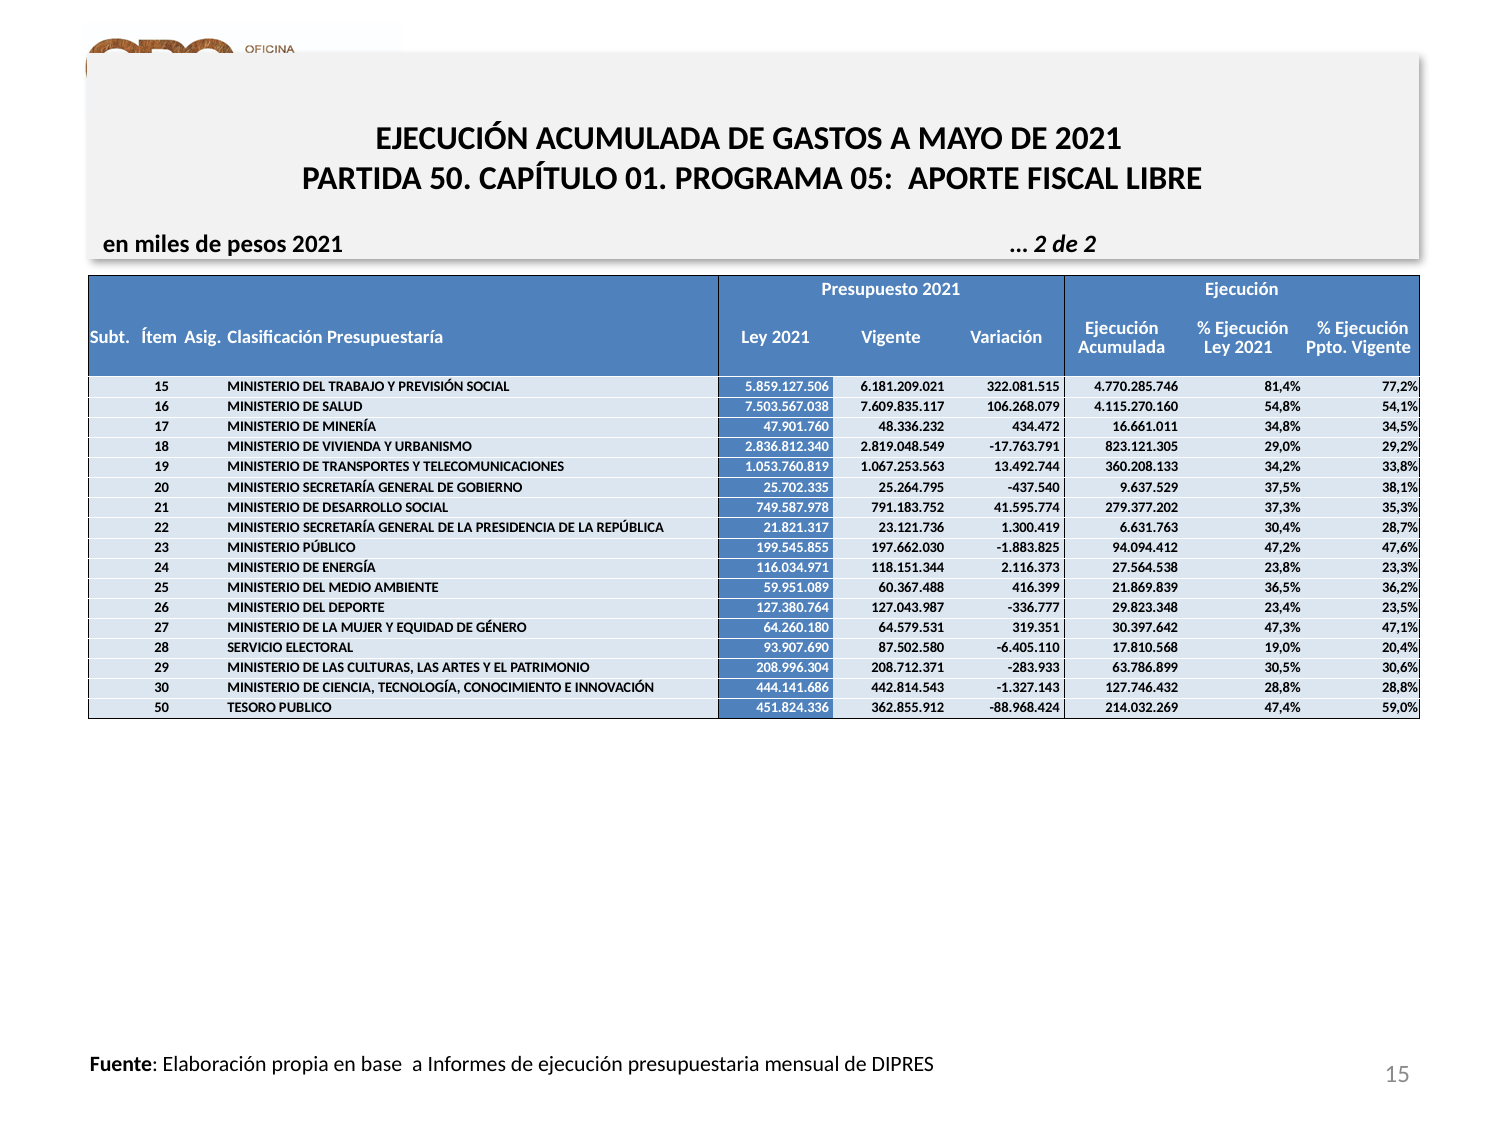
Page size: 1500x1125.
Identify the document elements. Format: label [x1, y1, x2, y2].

table_header [89, 276, 718, 301]
table_cell [719, 599, 1064, 618]
table_cell [1065, 301, 1419, 376]
table_cell [1065, 559, 1419, 578]
table_cell [1065, 377, 1419, 397]
table_cell [719, 699, 1064, 718]
table_cell [1065, 438, 1419, 457]
table_cell [719, 458, 1064, 477]
table_cell [89, 639, 718, 658]
table_cell [89, 539, 718, 558]
table_cell [1065, 599, 1419, 618]
table_cell [719, 377, 1064, 397]
table_cell [1065, 659, 1419, 678]
table_header [1065, 276, 1419, 301]
table_cell [89, 619, 718, 638]
table_header [719, 276, 1064, 301]
table_cell [89, 559, 718, 578]
table_cell [719, 498, 1064, 517]
table_cell [89, 398, 718, 417]
table_cell [89, 377, 718, 397]
table_cell [89, 458, 718, 477]
table_cell [719, 679, 1064, 698]
table_cell [89, 478, 718, 497]
table_cell [719, 518, 1064, 538]
table_cell [719, 398, 1064, 417]
title [88, 54, 1418, 211]
table_cell [89, 599, 718, 618]
table_cell [719, 418, 1064, 437]
table_cell [1065, 699, 1419, 718]
table_cell [719, 559, 1064, 578]
table_cell [719, 639, 1064, 658]
table_cell [1065, 679, 1419, 698]
table_cell [719, 659, 1064, 678]
table_cell [89, 659, 718, 678]
table_cell [1065, 579, 1419, 598]
table_cell [1065, 398, 1419, 417]
text_box [88, 211, 1418, 275]
table_cell [719, 438, 1064, 457]
table_cell [89, 699, 718, 718]
table_cell [89, 301, 718, 376]
table_cell [1065, 518, 1419, 538]
table_cell [719, 478, 1064, 497]
table_cell [719, 579, 1064, 598]
table_cell [1065, 478, 1419, 497]
picture [82, 22, 403, 118]
table_cell [719, 539, 1064, 558]
table_cell [1065, 458, 1419, 477]
table_cell [89, 438, 718, 457]
table_cell [719, 619, 1064, 638]
table_cell [1065, 639, 1419, 658]
table_cell [1065, 498, 1419, 517]
table_cell [1065, 418, 1419, 437]
table_cell [1065, 619, 1419, 638]
table_cell [89, 498, 718, 517]
table_cell [1065, 539, 1419, 558]
table_cell [89, 418, 718, 437]
table_cell [89, 518, 718, 538]
table_cell [89, 679, 718, 698]
table_cell [719, 301, 1064, 376]
slide_number [1074, 1042, 1425, 1103]
table_cell [89, 579, 718, 598]
